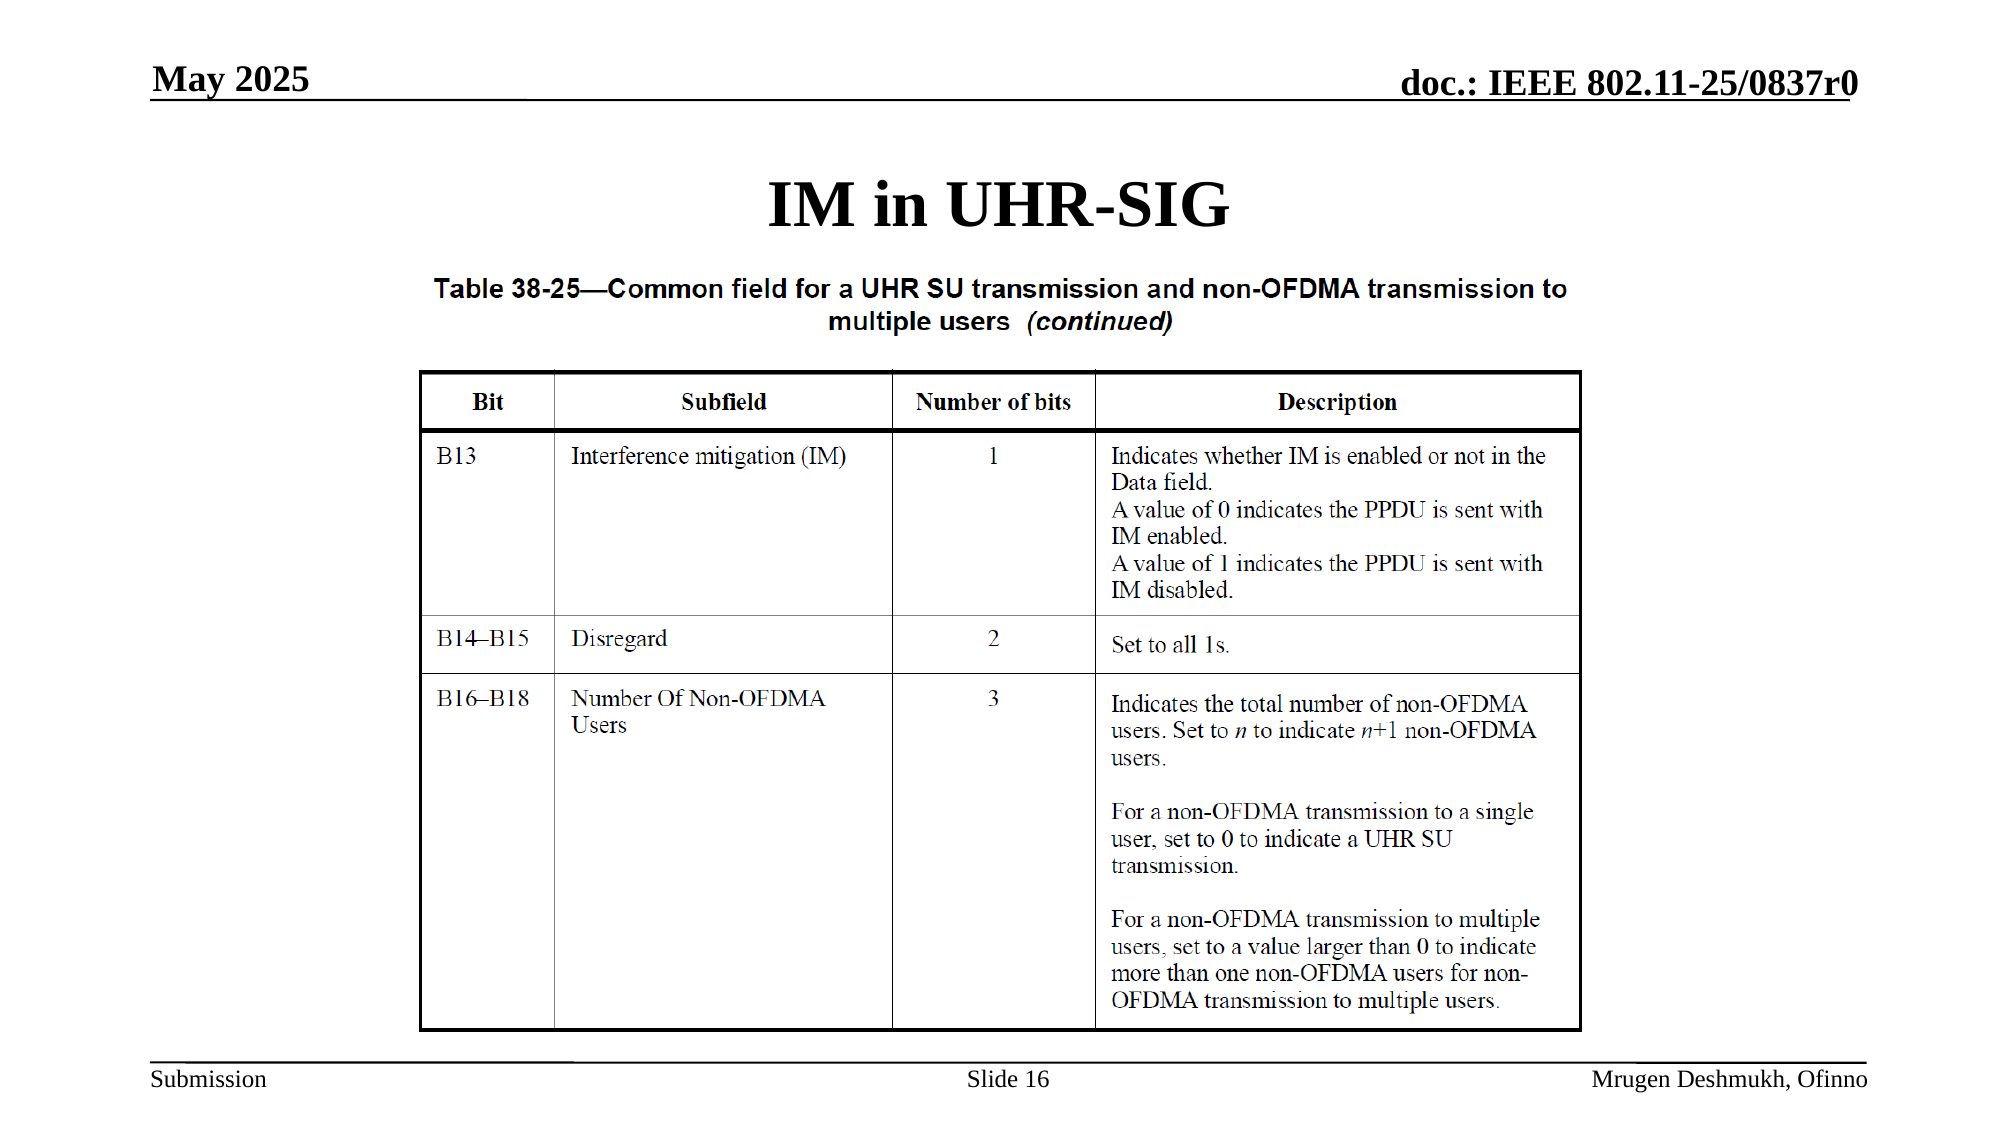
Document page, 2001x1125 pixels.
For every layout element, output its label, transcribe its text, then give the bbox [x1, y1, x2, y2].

footer Mrugen Deshmukh, Ofinno [1171, 1061, 1869, 1093]
slide_number Slide 16 [950, 1061, 1067, 1123]
title IM in UHR-SIG [149, 112, 1850, 288]
picture [404, 262, 1596, 1045]
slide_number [152, 54, 563, 100]
